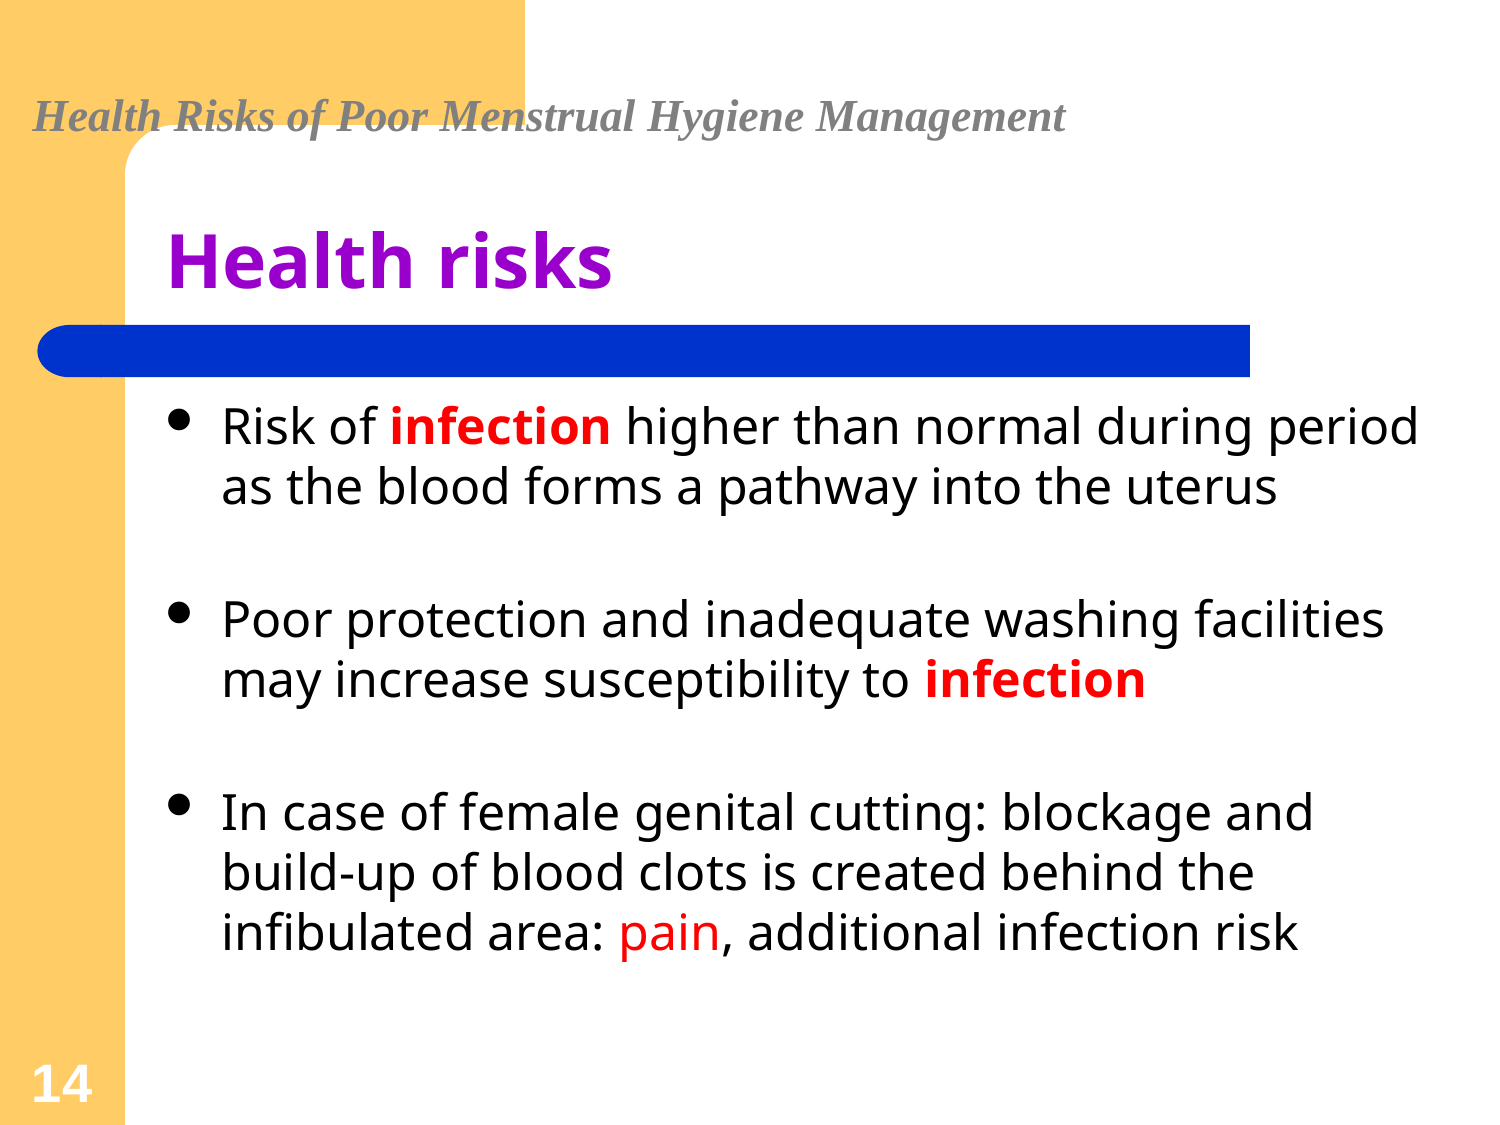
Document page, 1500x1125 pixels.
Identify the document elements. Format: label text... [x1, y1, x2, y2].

text_box Health Risks of Poor Menstrual Hygiene Management [17, 78, 1282, 148]
list Risk of infection higher than normal during period as the blood forms a pathway into the uterus Poor protection and inadequate washing facilities may increase susceptibility to infection In case of female genital cutting: blockage and build-up of blood clots is created behind the infibulated area: pain, additional infection risk [149, 387, 1463, 1001]
title Health risks [149, 124, 1463, 313]
slide_number 14 [13, 1040, 111, 1122]
